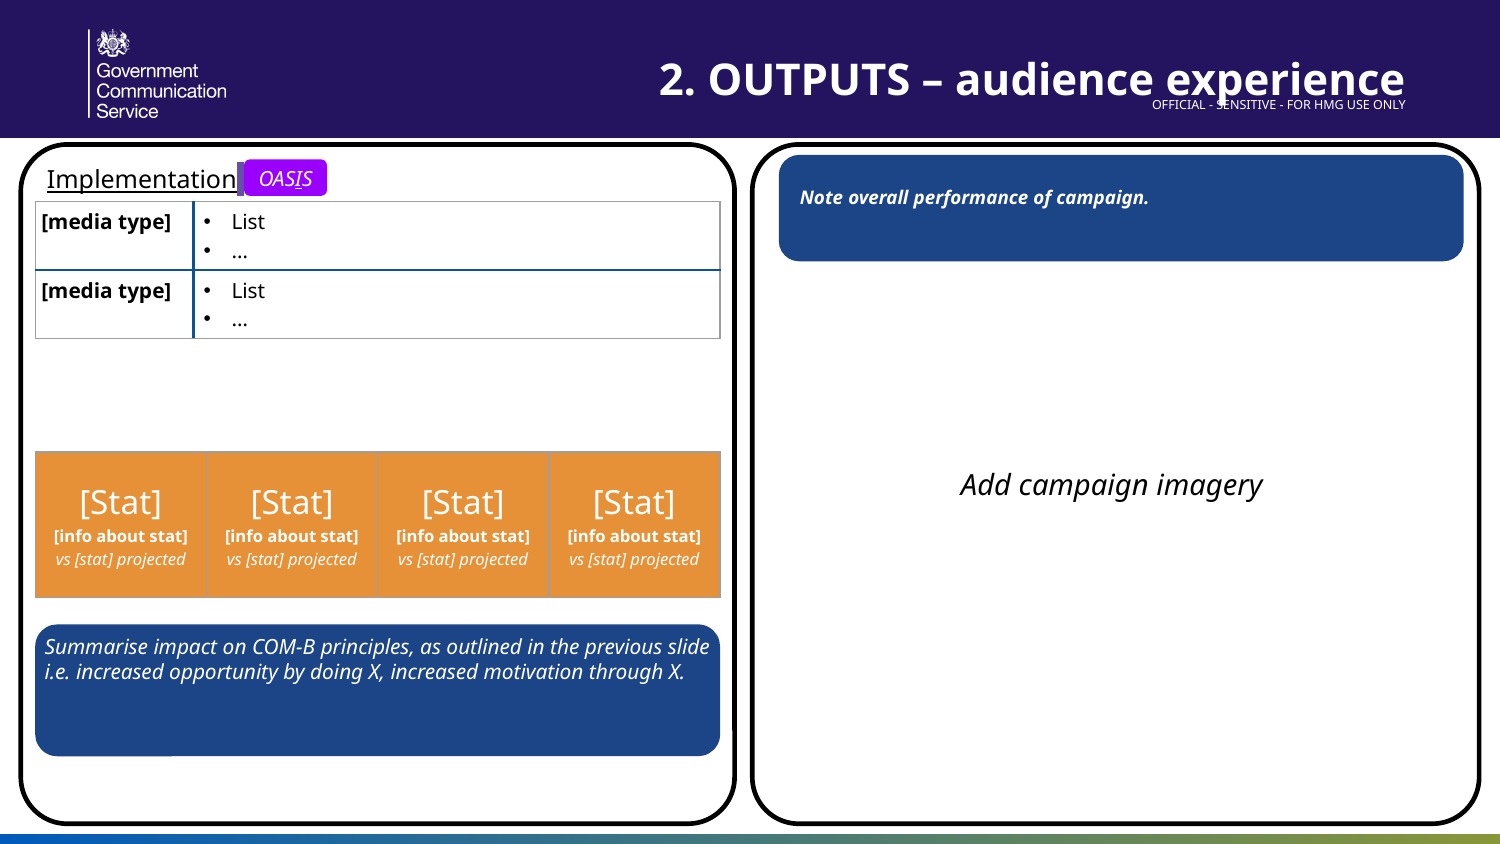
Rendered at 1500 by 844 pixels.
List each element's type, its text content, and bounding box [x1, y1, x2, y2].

text_box Note overall performance of campaign. [778, 154, 1464, 262]
table_header [Stat] [info about stat] vs [stat] projected [36, 453, 206, 597]
table_cell [media type] [36, 271, 192, 338]
table_header [media type] [36, 202, 192, 269]
text_box Summarise impact on COM-B principles, as outlined in the previous slide i.e. increased opportunity by doing X, increased motivation through X. [35, 624, 721, 757]
table_cell List … [195, 271, 719, 338]
table_header List … [195, 202, 719, 269]
table_header [Stat] [info about stat] vs [stat] projected [207, 453, 377, 597]
text_box Implementation [20, 144, 735, 824]
table_header [Stat] [info about stat] vs [stat] projected [378, 453, 548, 597]
text_box 2. OUTPUTS – audience experience [415, 28, 1421, 110]
text_box Add campaign imagery [752, 144, 1480, 824]
text_box OASIS [243, 159, 328, 196]
picture [88, 29, 226, 118]
table_header [Stat] [info about stat] vs [stat] projected [550, 453, 719, 597]
